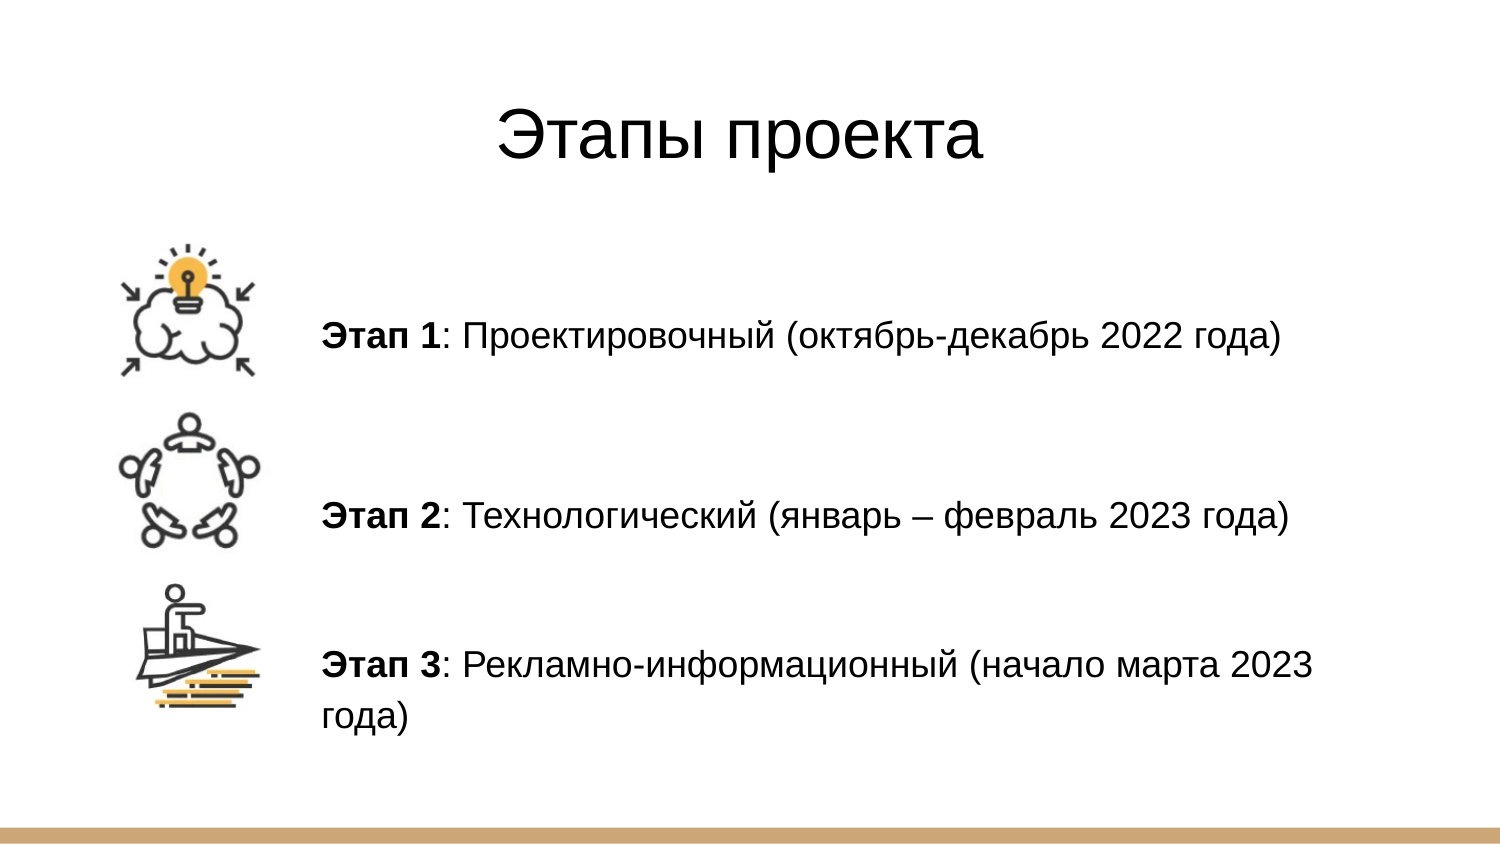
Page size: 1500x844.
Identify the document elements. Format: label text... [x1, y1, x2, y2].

picture [114, 569, 283, 735]
list Этап 1: Проектировочный (октябрь-декабрь 2022 года) Этап 2: Технологический (январь – февраль 2023 года) Этап 3: Рекламно-информационный (начало марта 2023 года) [306, 206, 1376, 757]
picture [104, 242, 273, 405]
picture [99, 409, 277, 565]
title Этапы проекта [51, 51, 1449, 189]
